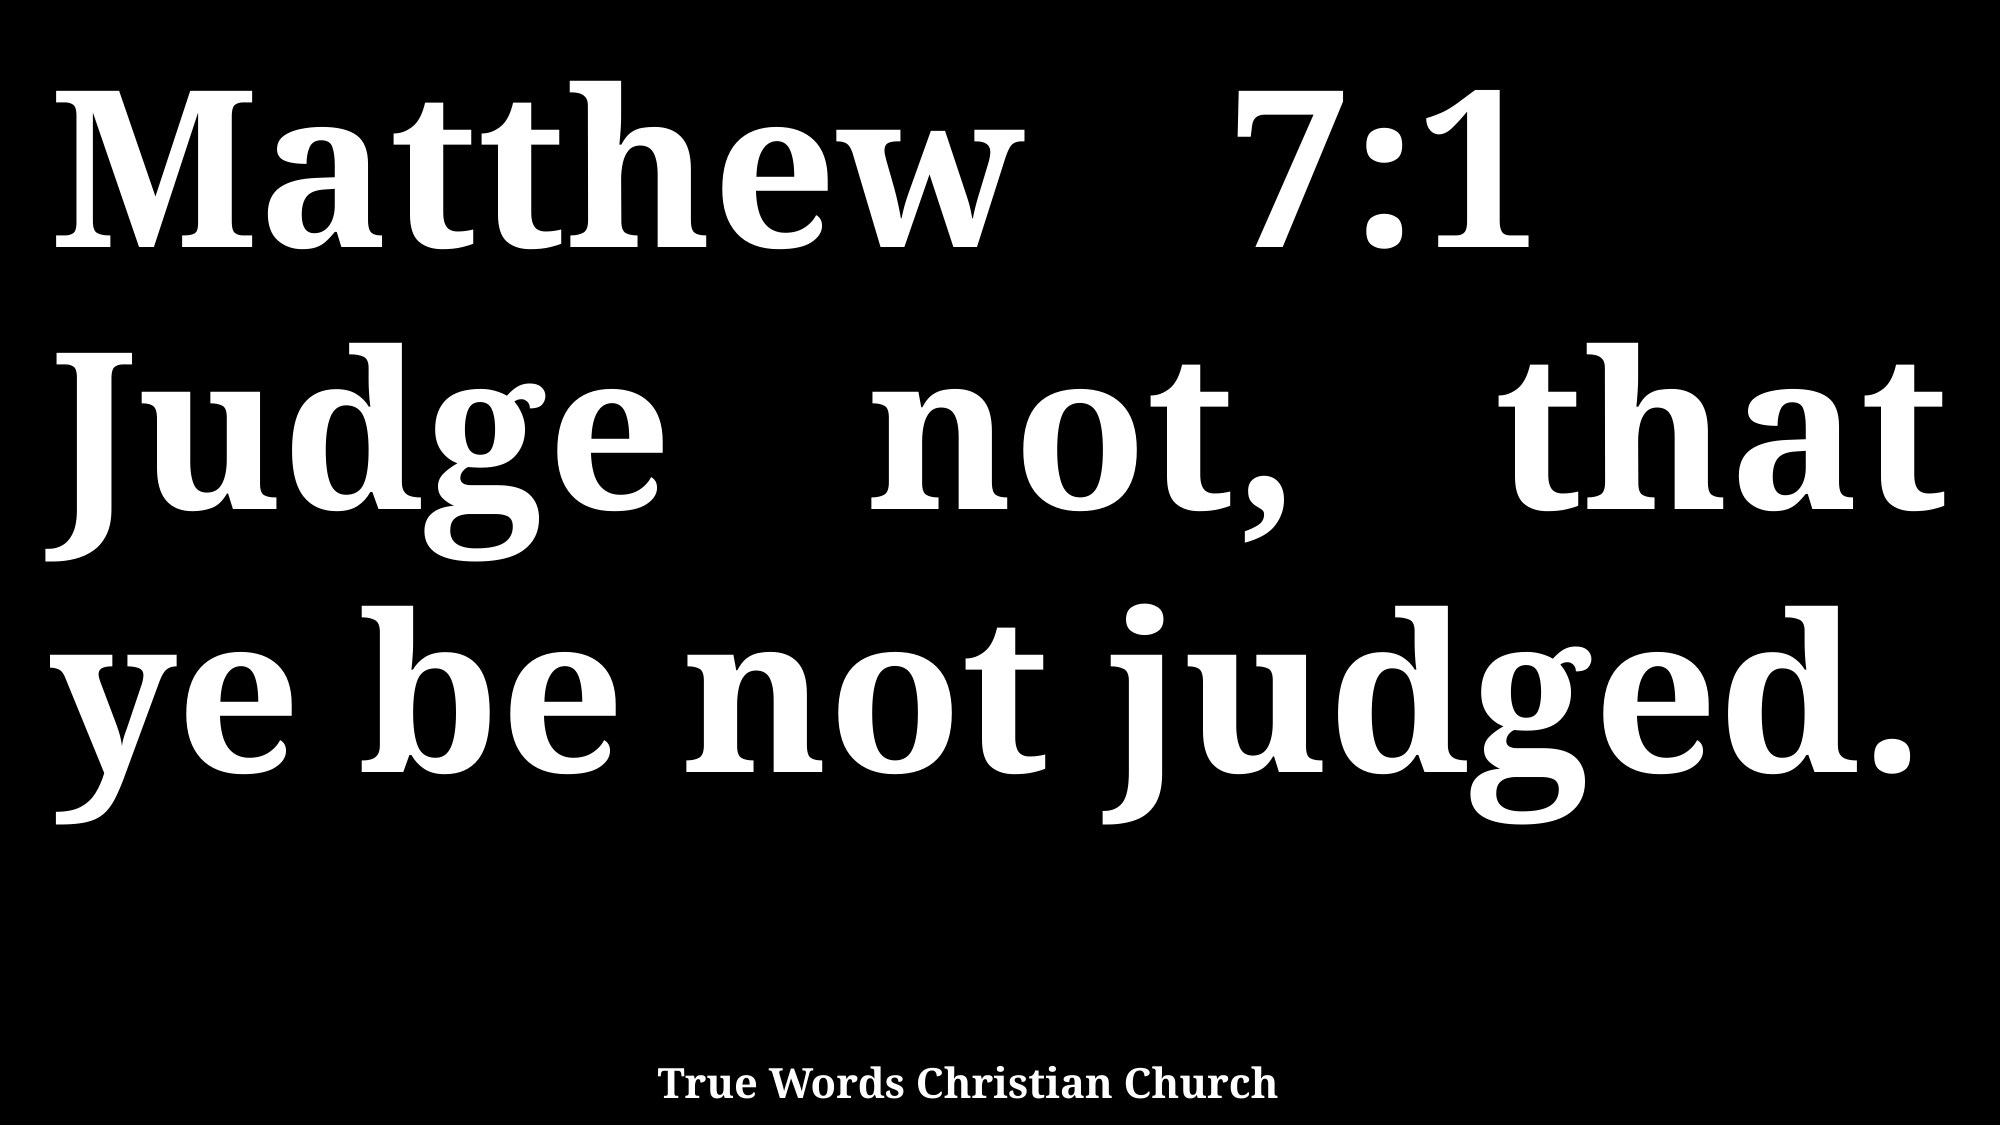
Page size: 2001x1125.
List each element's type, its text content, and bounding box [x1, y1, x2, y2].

text_box True Words Christian Church [642, 1049, 1294, 1114]
text_box Matthew 7:1 Judge not, that ye be not judged. [35, 21, 1965, 824]
